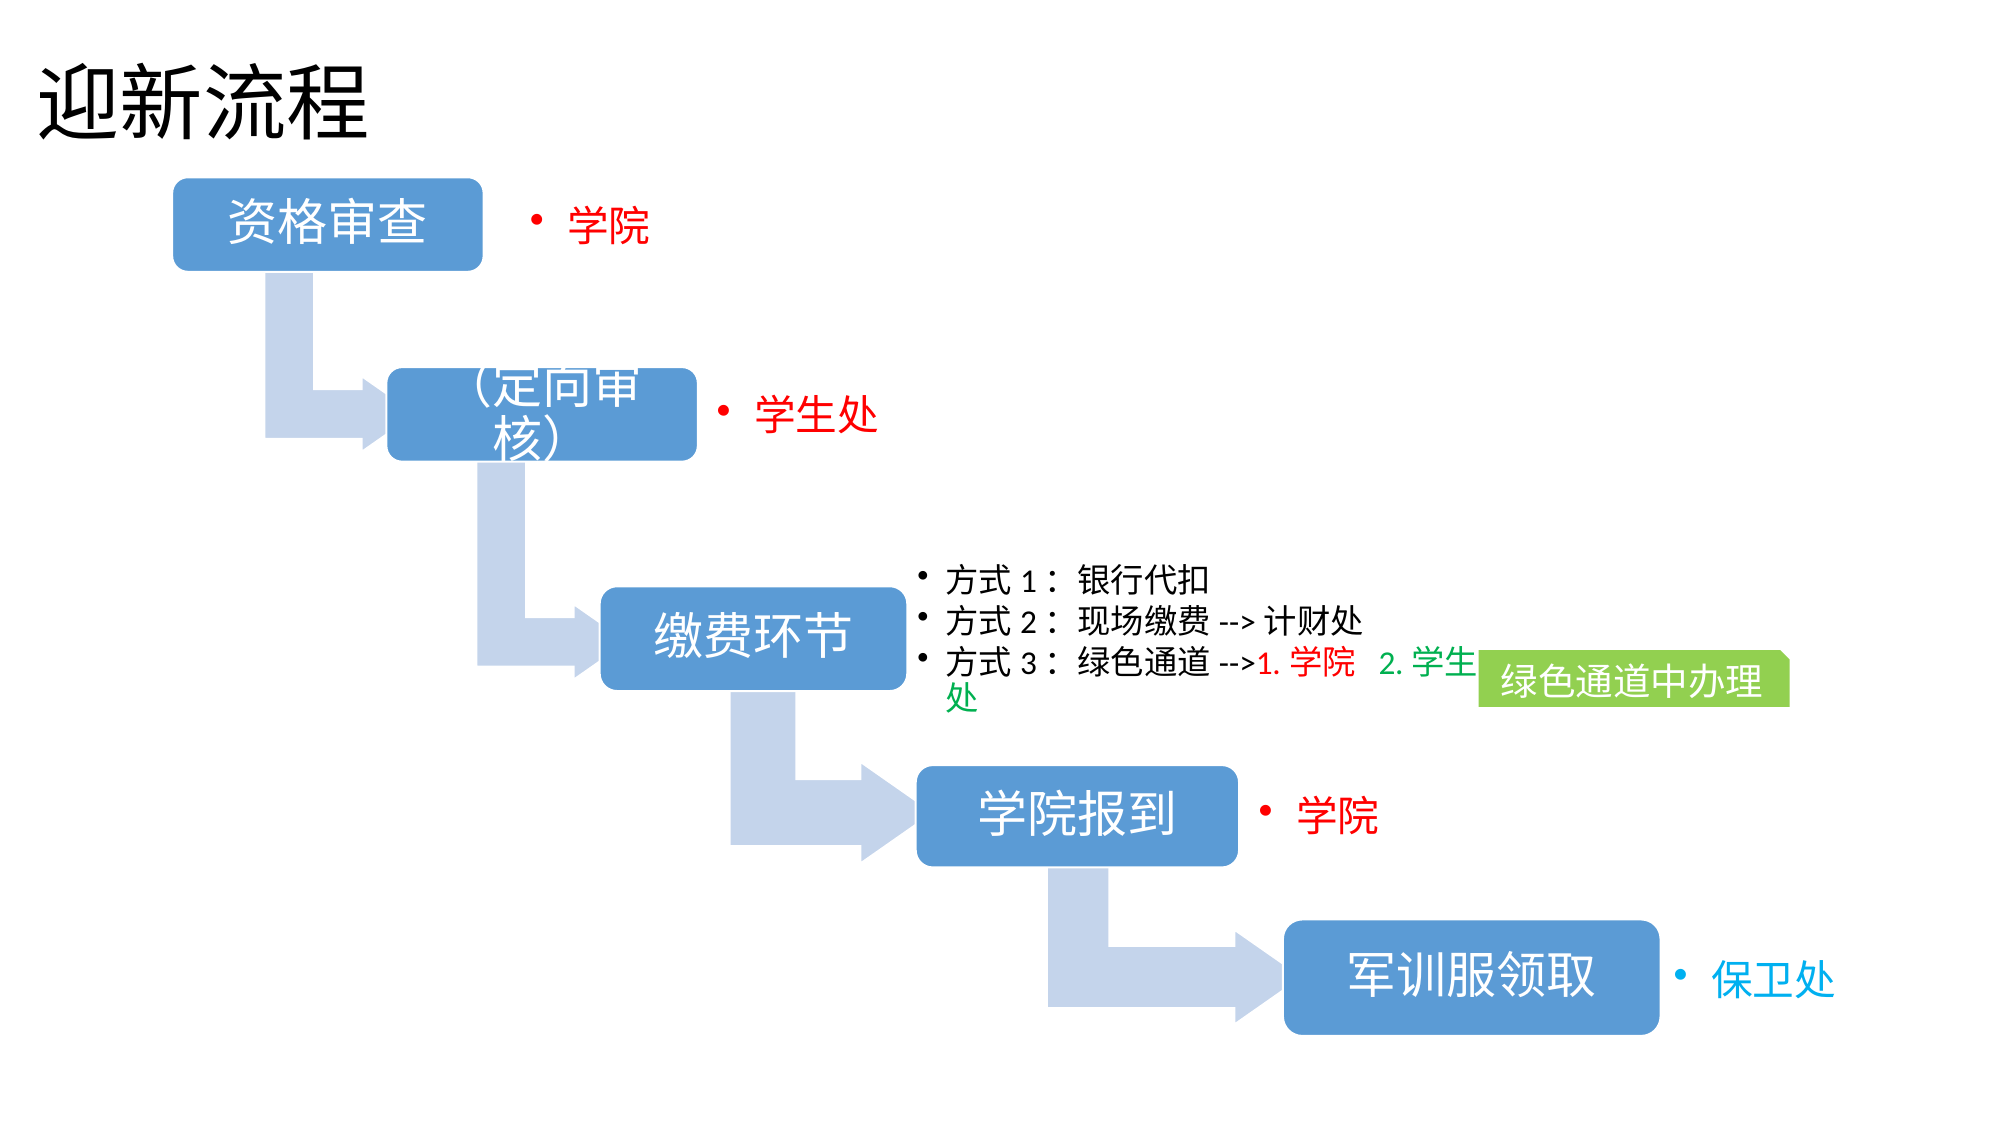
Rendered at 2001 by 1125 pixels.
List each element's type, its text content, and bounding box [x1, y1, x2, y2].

text_box 迎新流程 [22, 42, 1577, 158]
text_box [172, 177, 1877, 1036]
